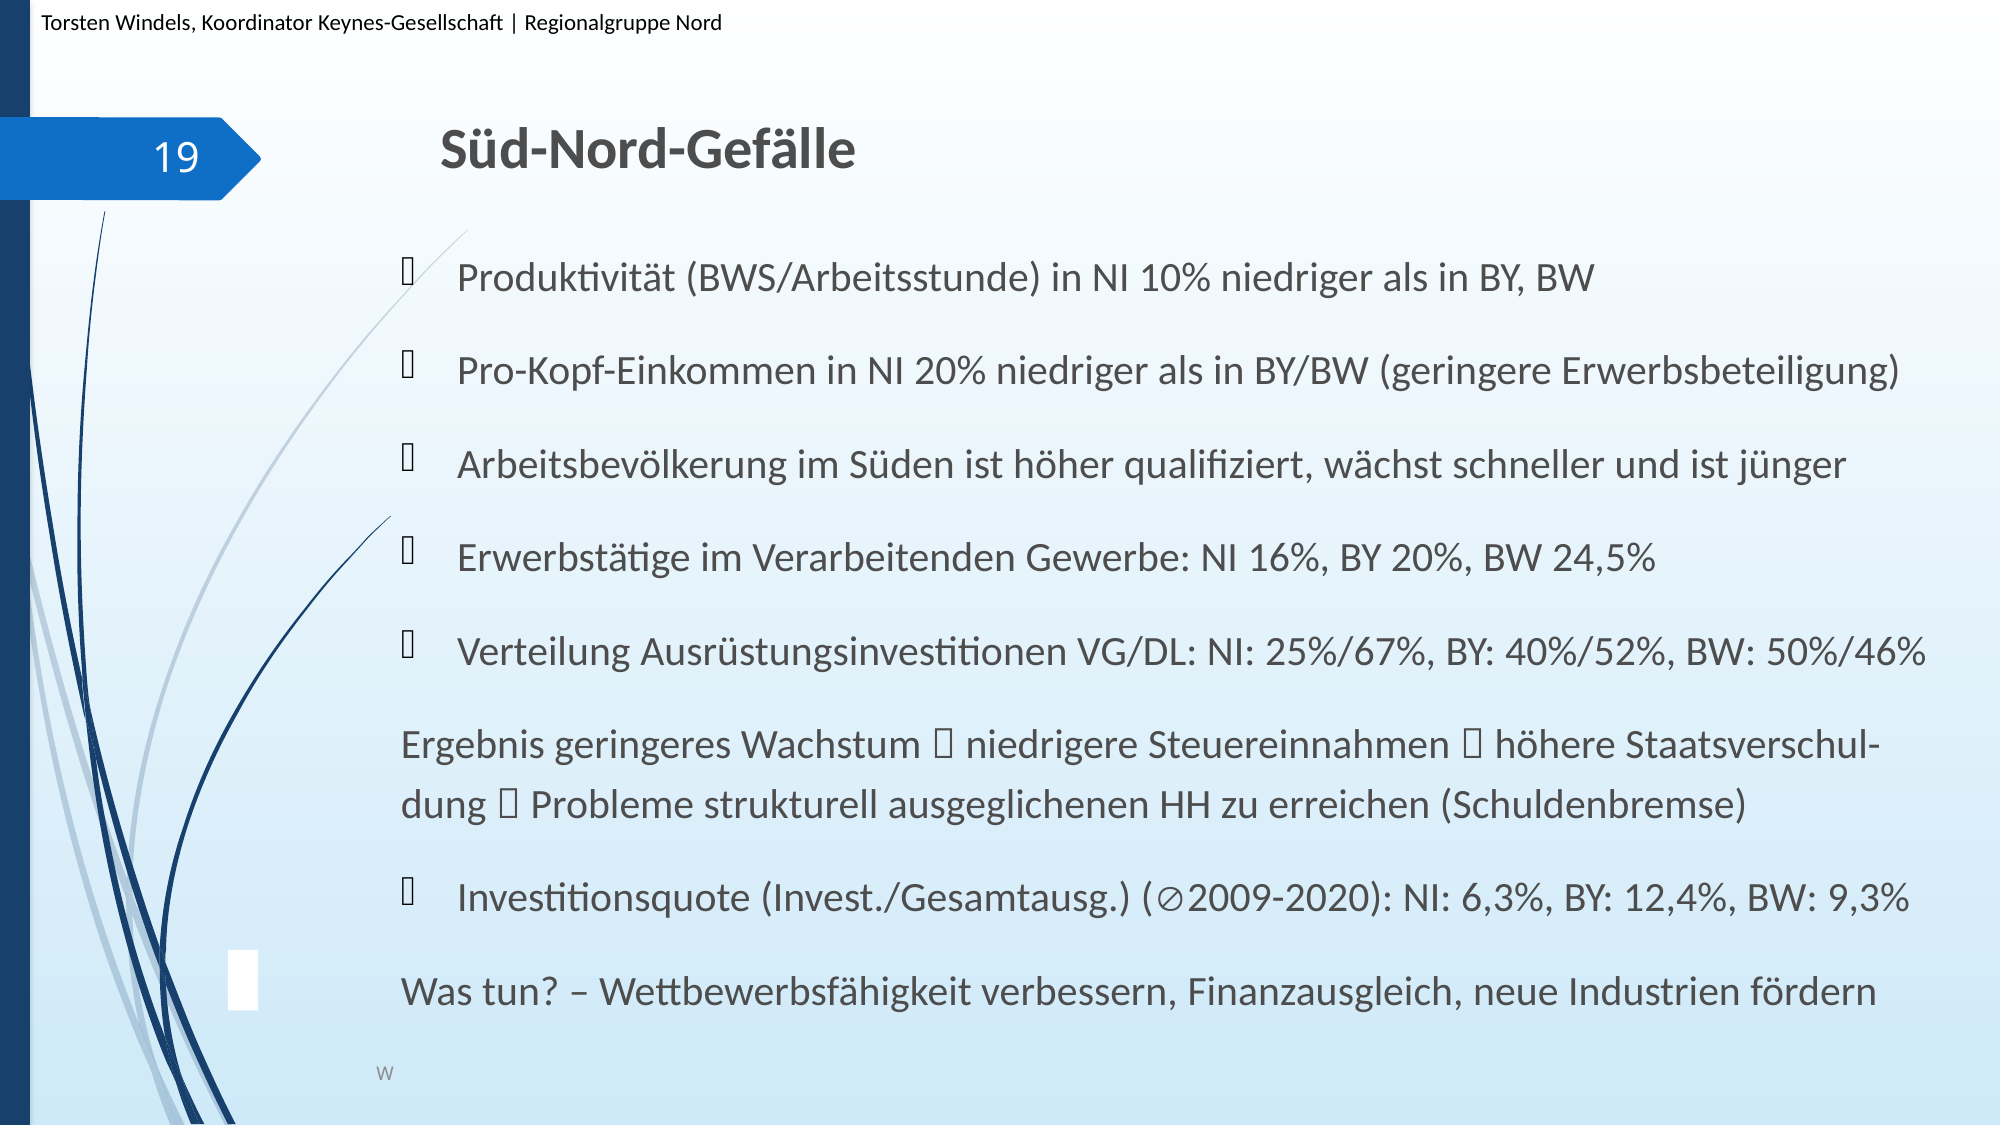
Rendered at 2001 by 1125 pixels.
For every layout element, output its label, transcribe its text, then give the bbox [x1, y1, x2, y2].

title Süd-Nord-Gefälle [425, 102, 1888, 211]
slide_number 19 [87, 129, 216, 190]
text_box Torsten Windels, Koordinator Keynes-Gesellschaft | Regionalgruppe Nord [26, 0, 1277, 60]
list Produktivität (BWS/Arbeitsstunde) in NI 10% niedriger als in BY, BW Pro-Kopf-Einkommen in NI 20% niedriger als in BY/BW (geringere Erwerbsbeteiligung) Arbeitsbevölkerung im Süden ist höher qualifiziert, wächst schneller und ist jünger Erwerbstätige im Verarbeitenden Gewerbe: NI 16%, BY 20%, BW 24,5% Verteilung Ausrüstungsinvestitionen VG/DL: NI: 25%/67%, BY: 40%/52%, BW: 50%/46% Ergebnis geringeres Wachstum  niedrigere Steuereinnahmen  höhere Staatsverschul-dung  Probleme strukturell ausgeglichenen HH zu erreichen (Schuldenbremse) Investitionsquote (Invest./Gesamtausg.) (2009-2020): NI: 6,3%, BY: 12,4%, BW: 9,3% Was tun? – Wettbewerbsfähigkeit verbessern, Finanzausgleich, neue Industrien fördern [385, 232, 1953, 1103]
footer W [361, 1042, 1612, 1103]
